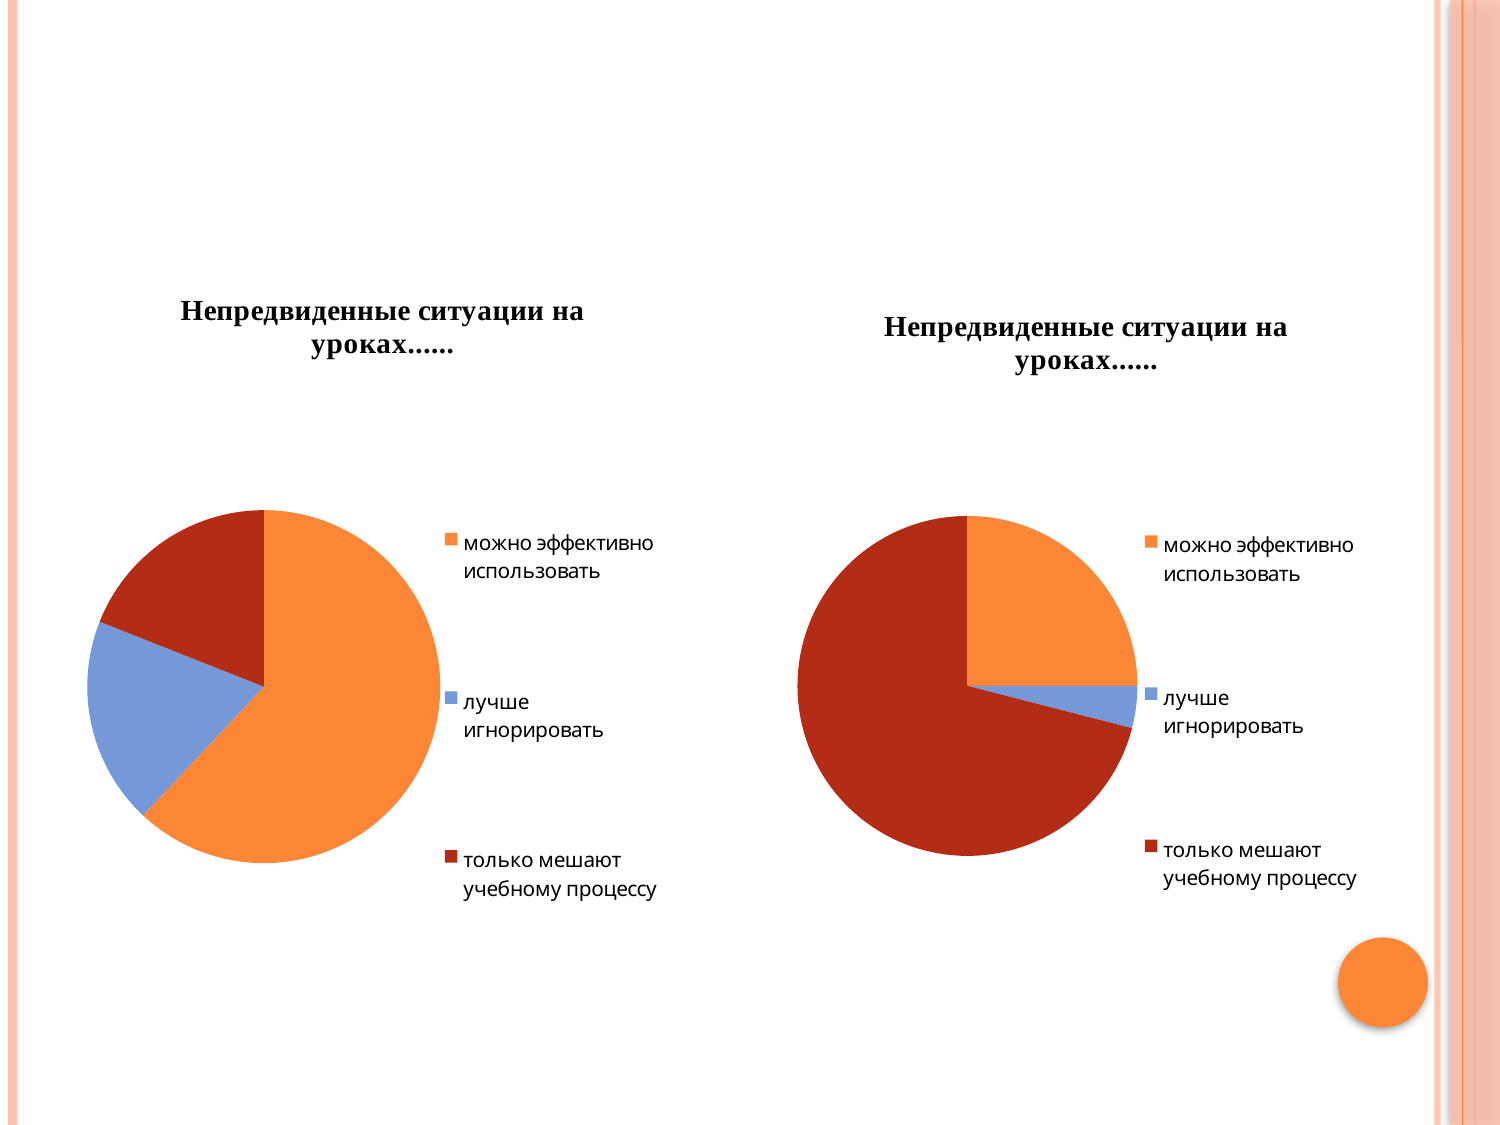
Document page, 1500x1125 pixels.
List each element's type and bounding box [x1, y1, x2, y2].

chart [74, 261, 692, 1006]
chart [784, 278, 1389, 989]
